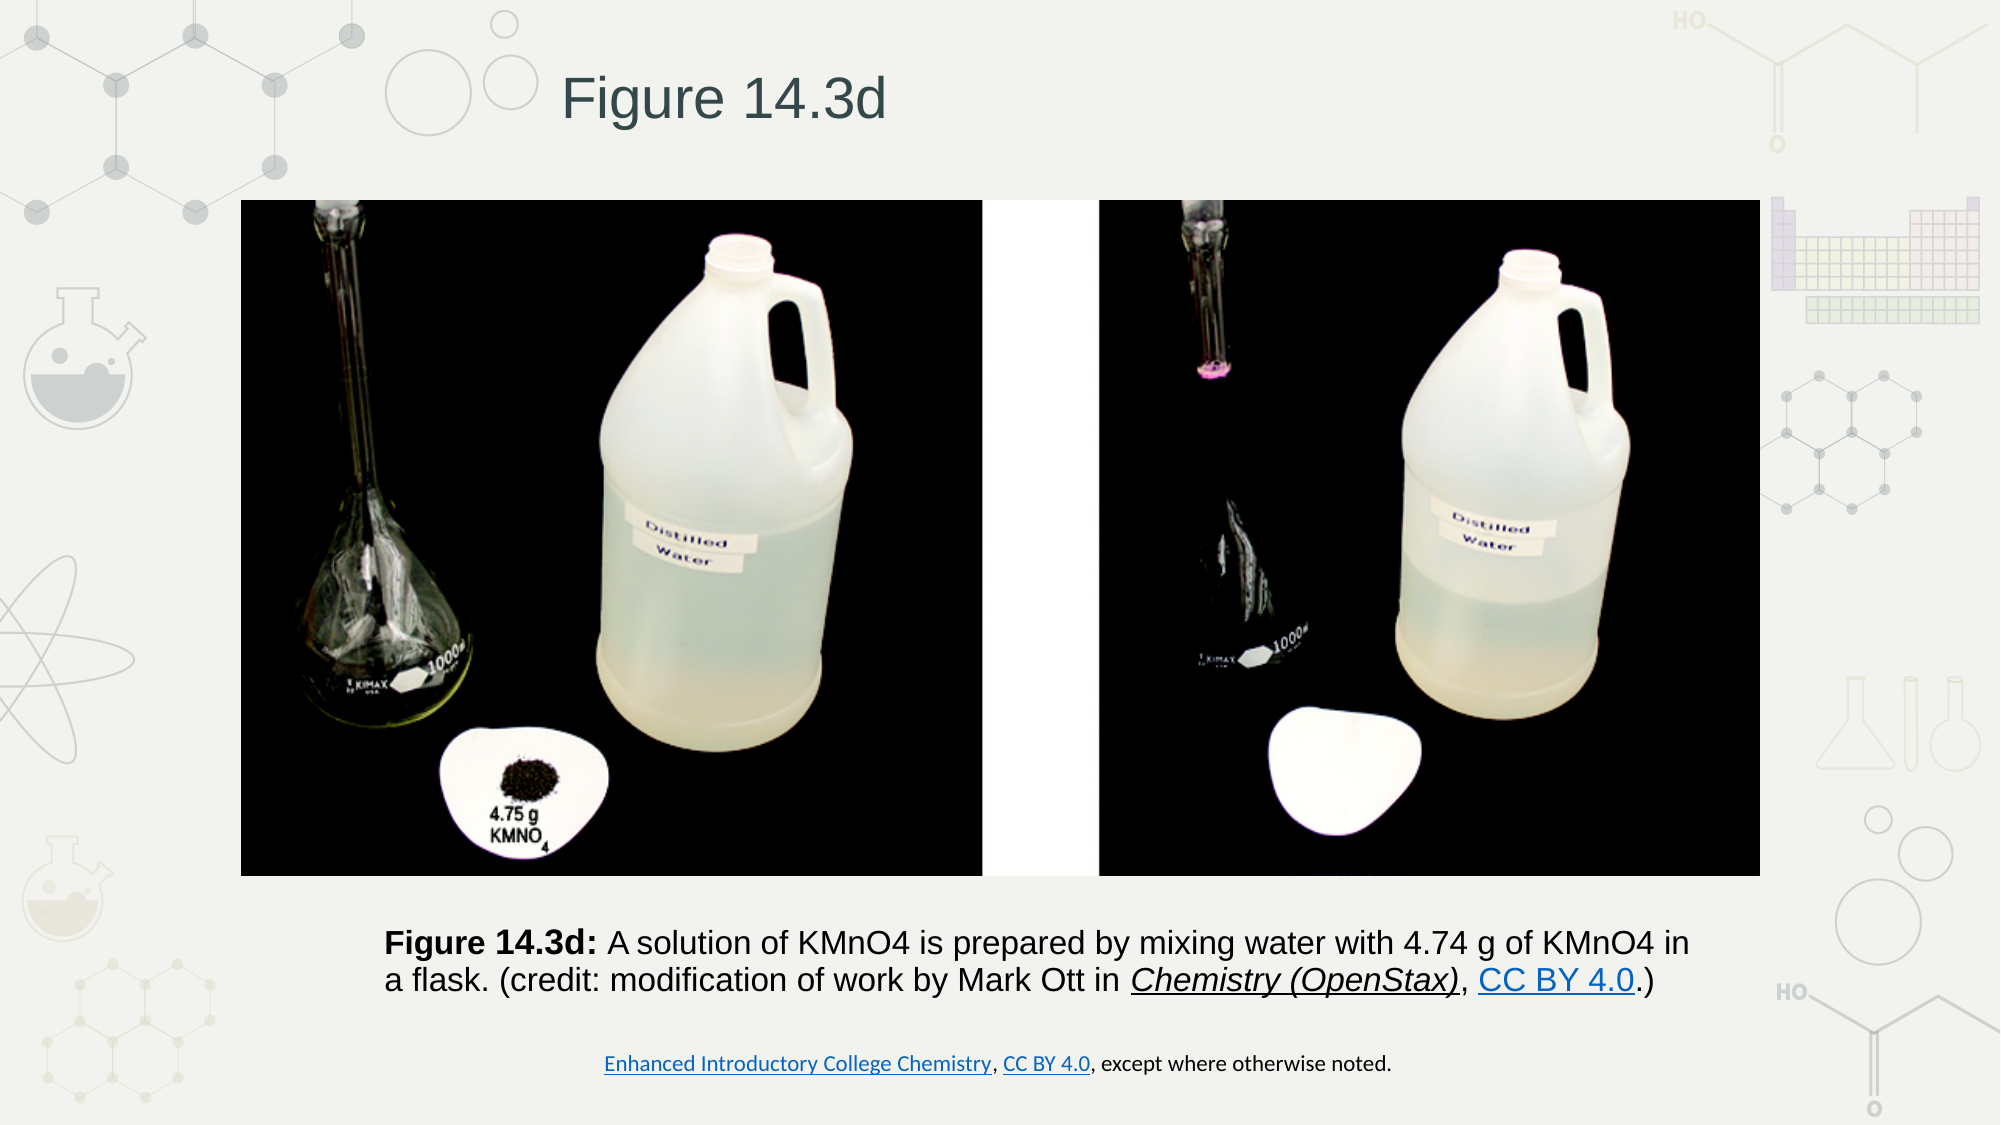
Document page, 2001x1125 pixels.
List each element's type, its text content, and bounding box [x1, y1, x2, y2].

picture [0, 0, 2001, 1125]
title Figure 14.3d [545, 33, 908, 140]
list Figure 14.3d: A solution of KMnO4 is prepared by mixing water with 4.74 g of KMnO4 in a flask. (credit: modification of work by Mark Ott in Chemistry (OpenStax), CC BY 4.0.) [369, 916, 1711, 1108]
